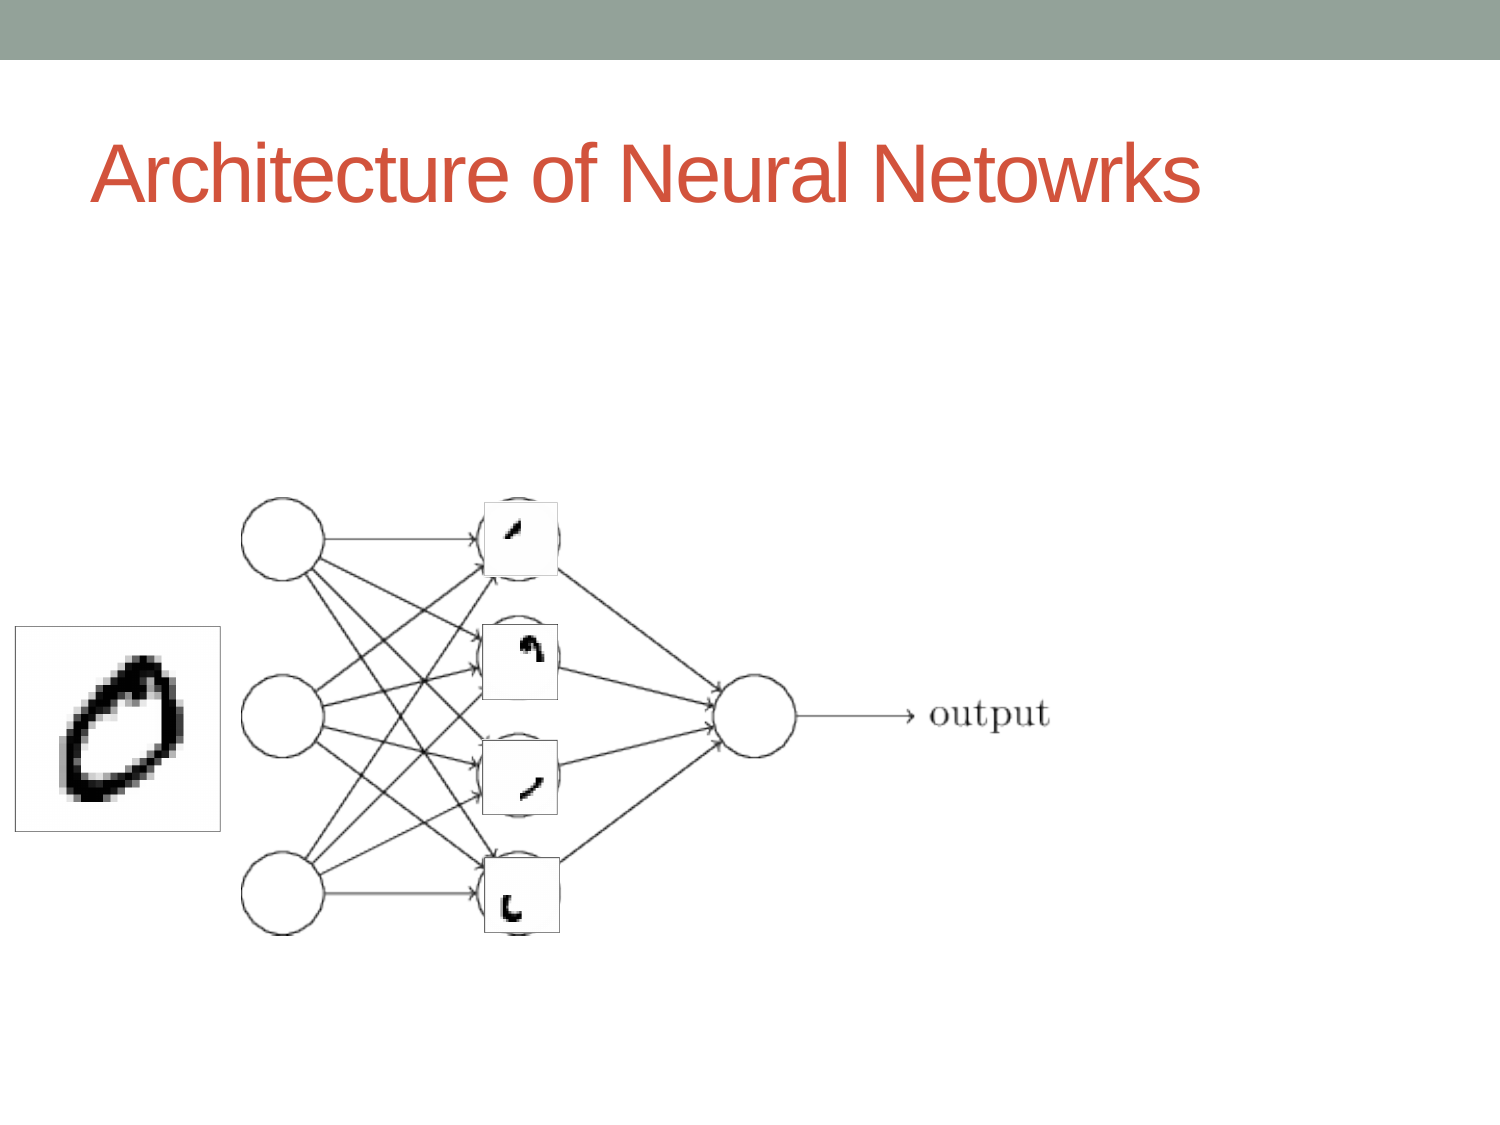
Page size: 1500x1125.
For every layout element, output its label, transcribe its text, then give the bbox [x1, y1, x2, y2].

picture [241, 472, 1065, 961]
title Architecture of Neural Netowrks [75, 87, 1425, 250]
picture [14, 624, 221, 832]
